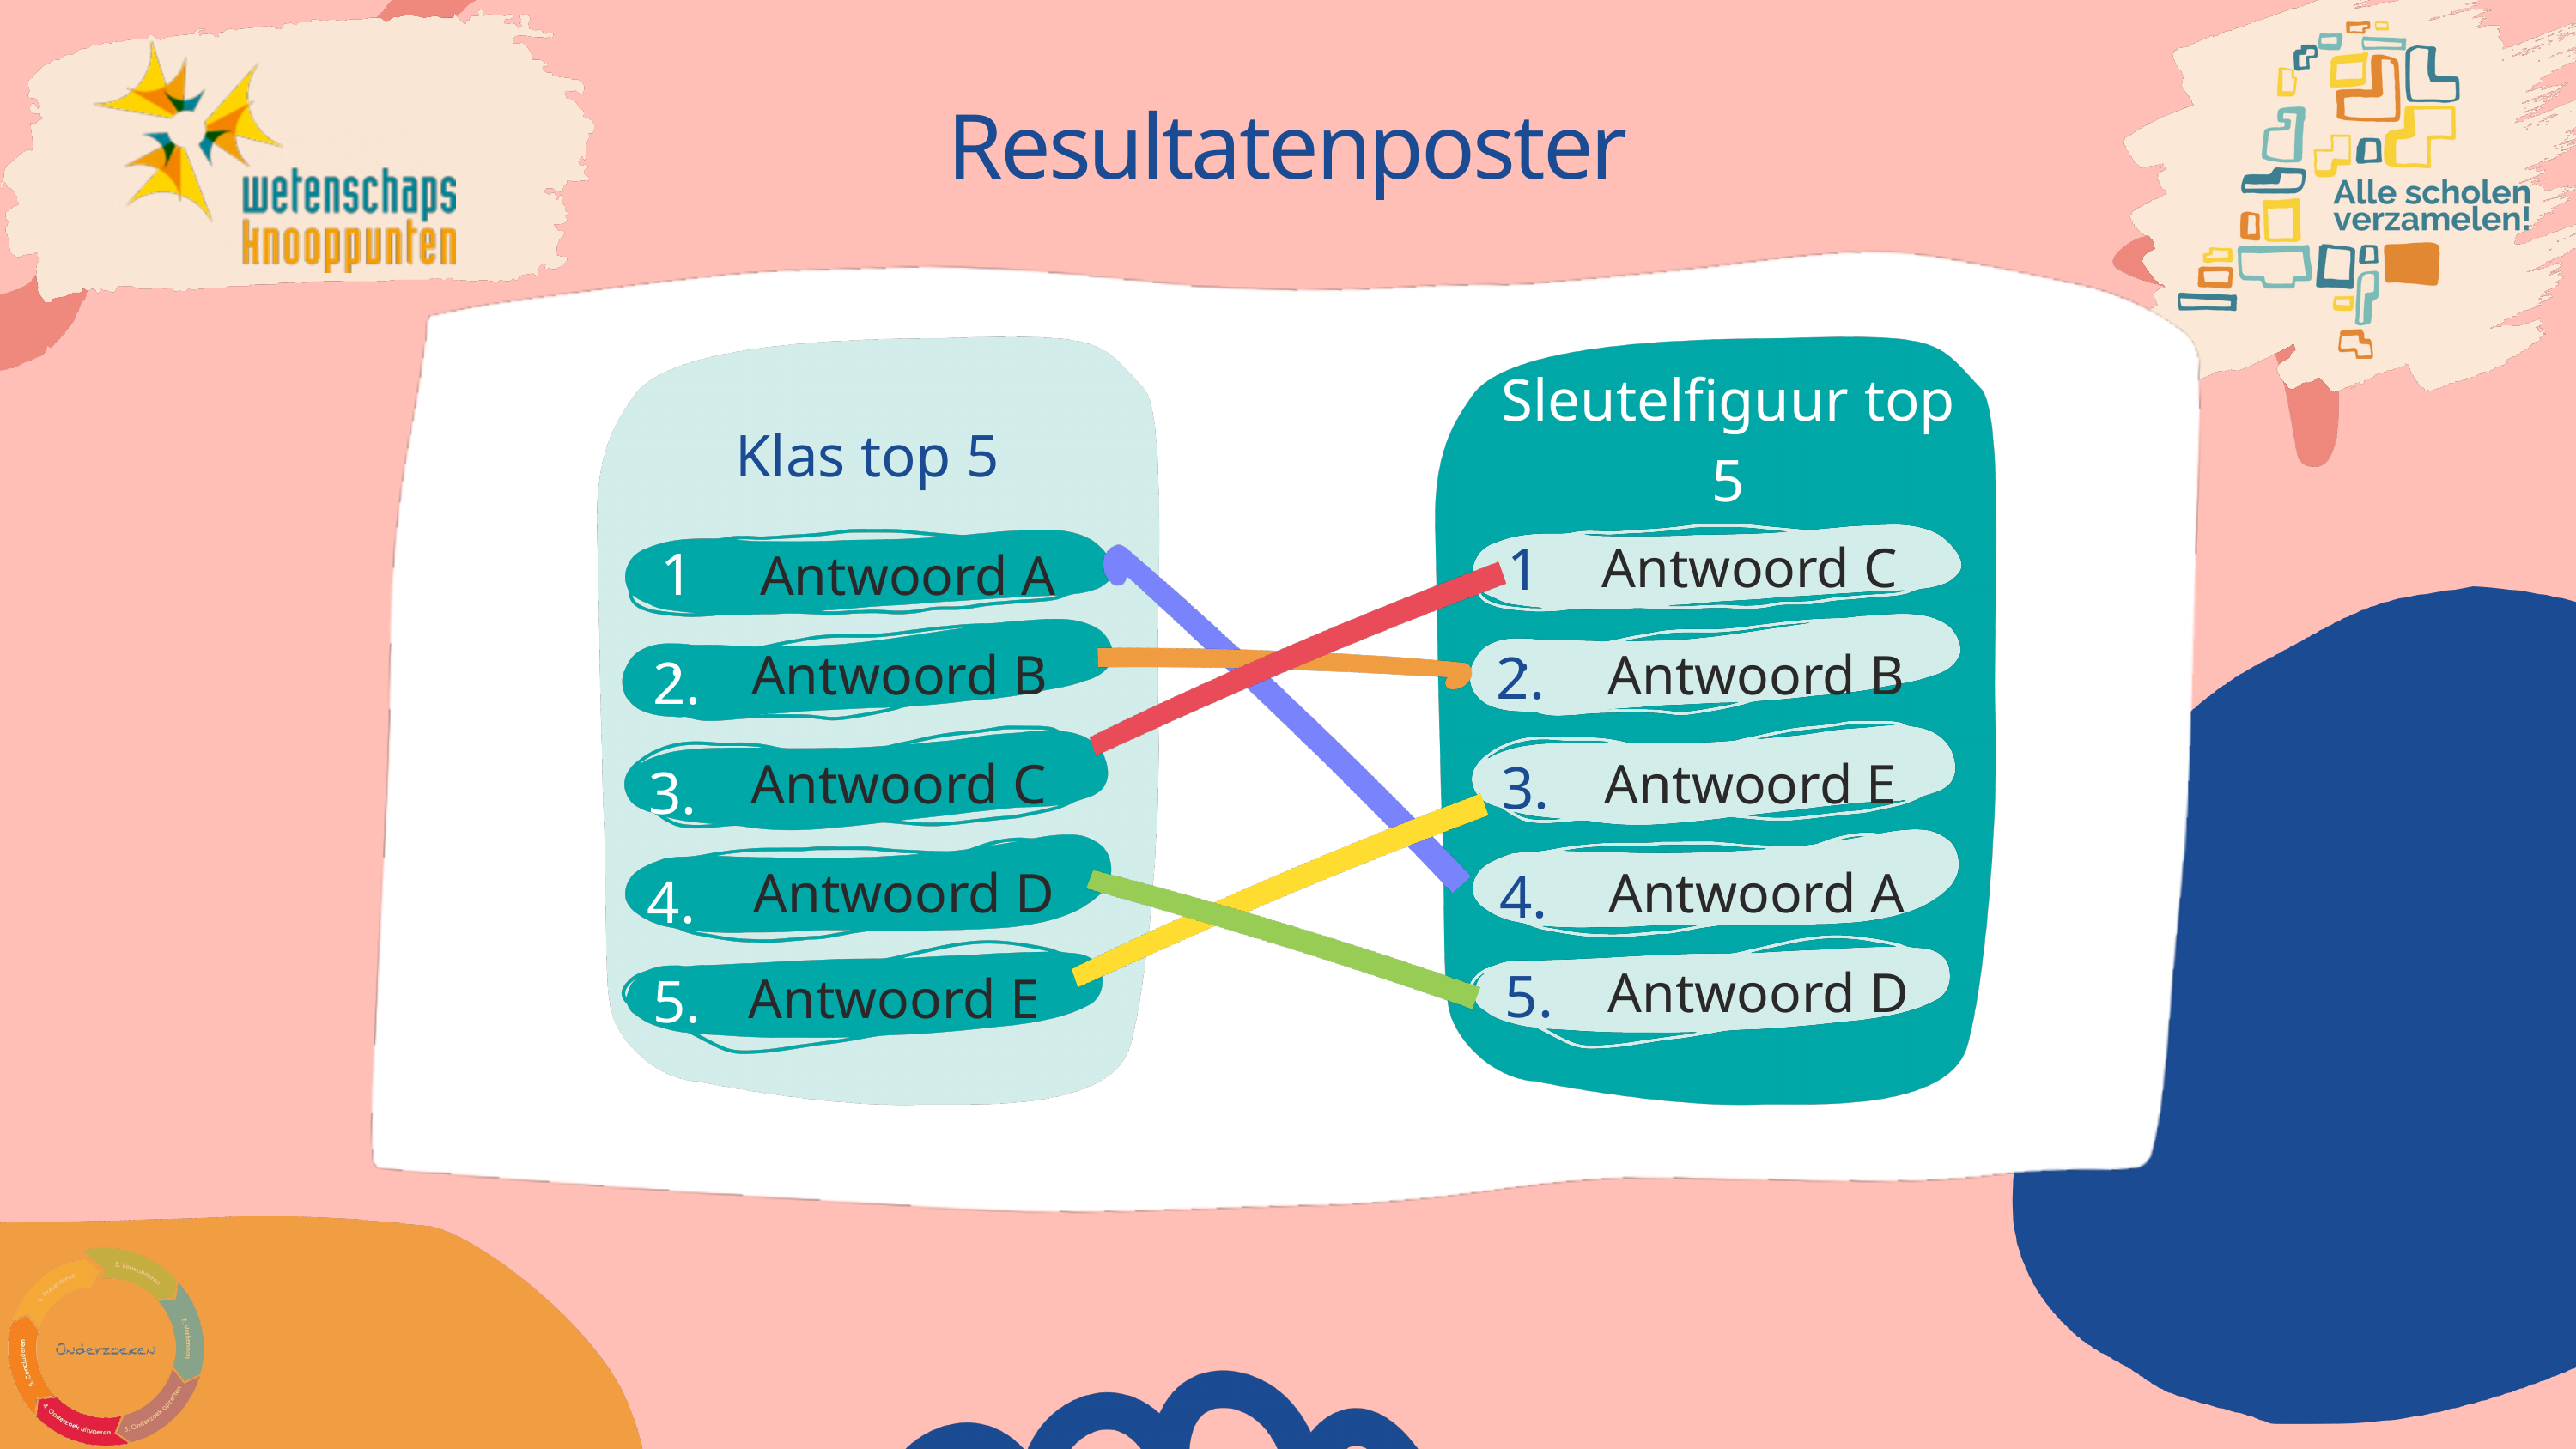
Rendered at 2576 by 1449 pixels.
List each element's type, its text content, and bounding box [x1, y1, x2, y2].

text_box Resultatenposter [600, 89, 2045, 197]
picture [0, 0, 2576, 1449]
